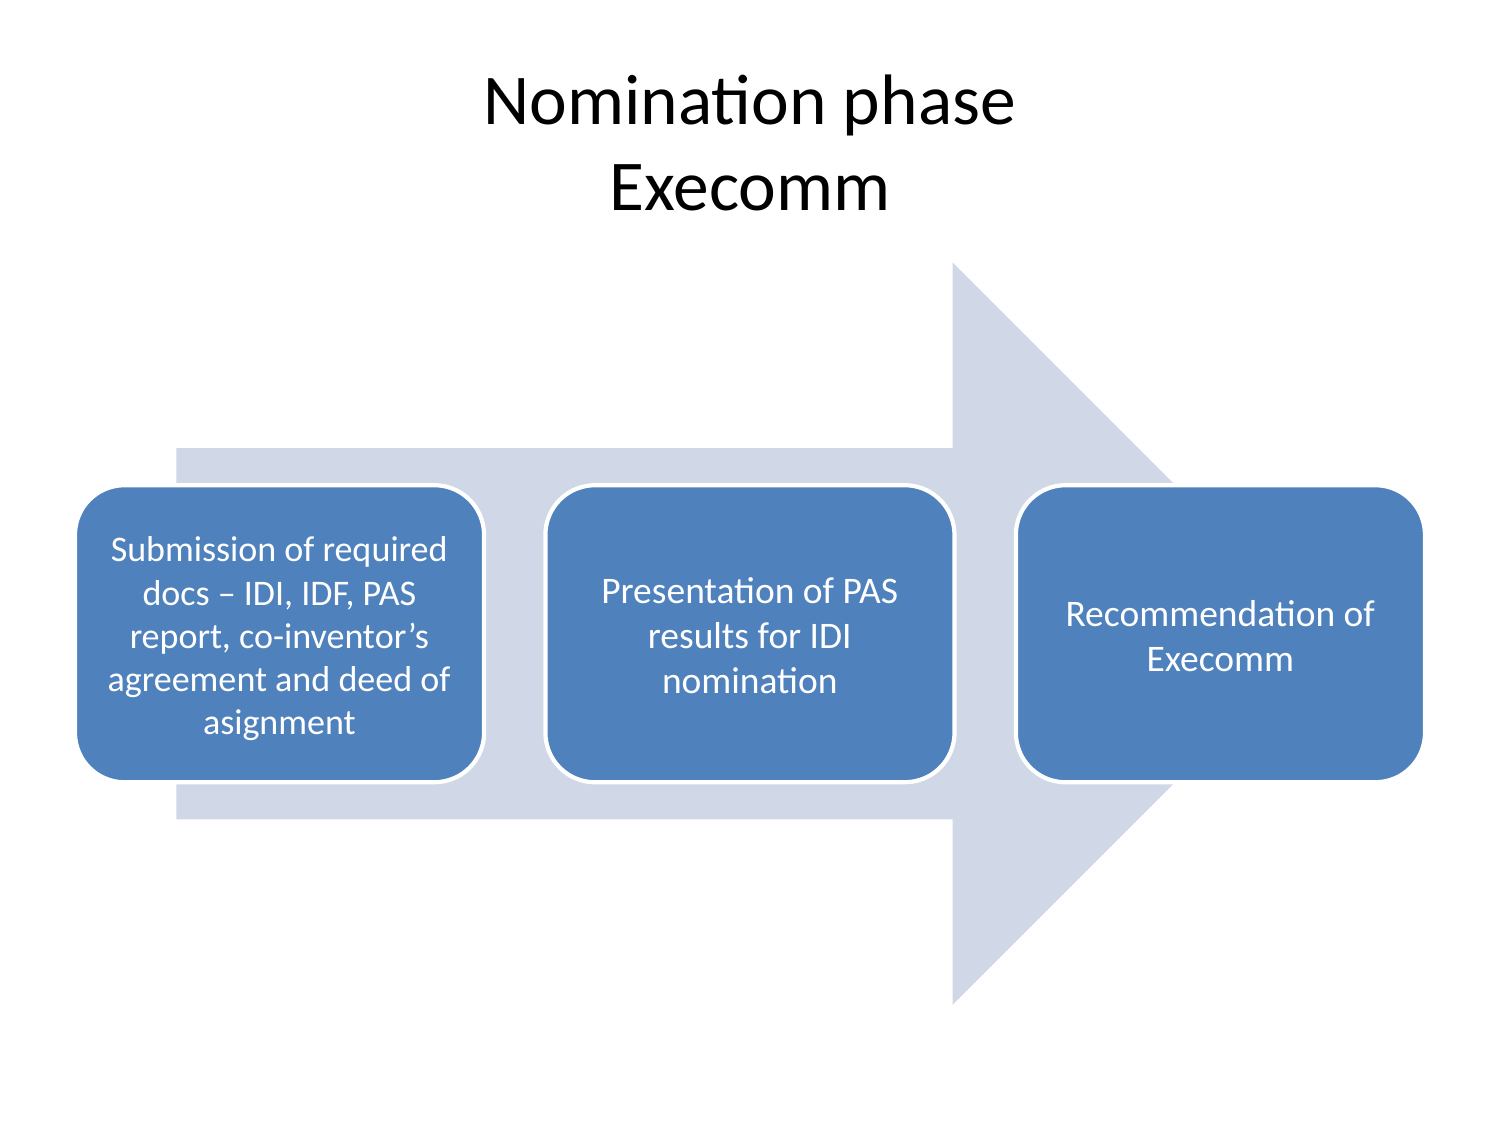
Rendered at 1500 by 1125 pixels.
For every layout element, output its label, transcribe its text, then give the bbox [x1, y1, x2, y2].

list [74, 262, 1426, 1006]
title Nomination phase Execomm [75, 45, 1425, 233]
